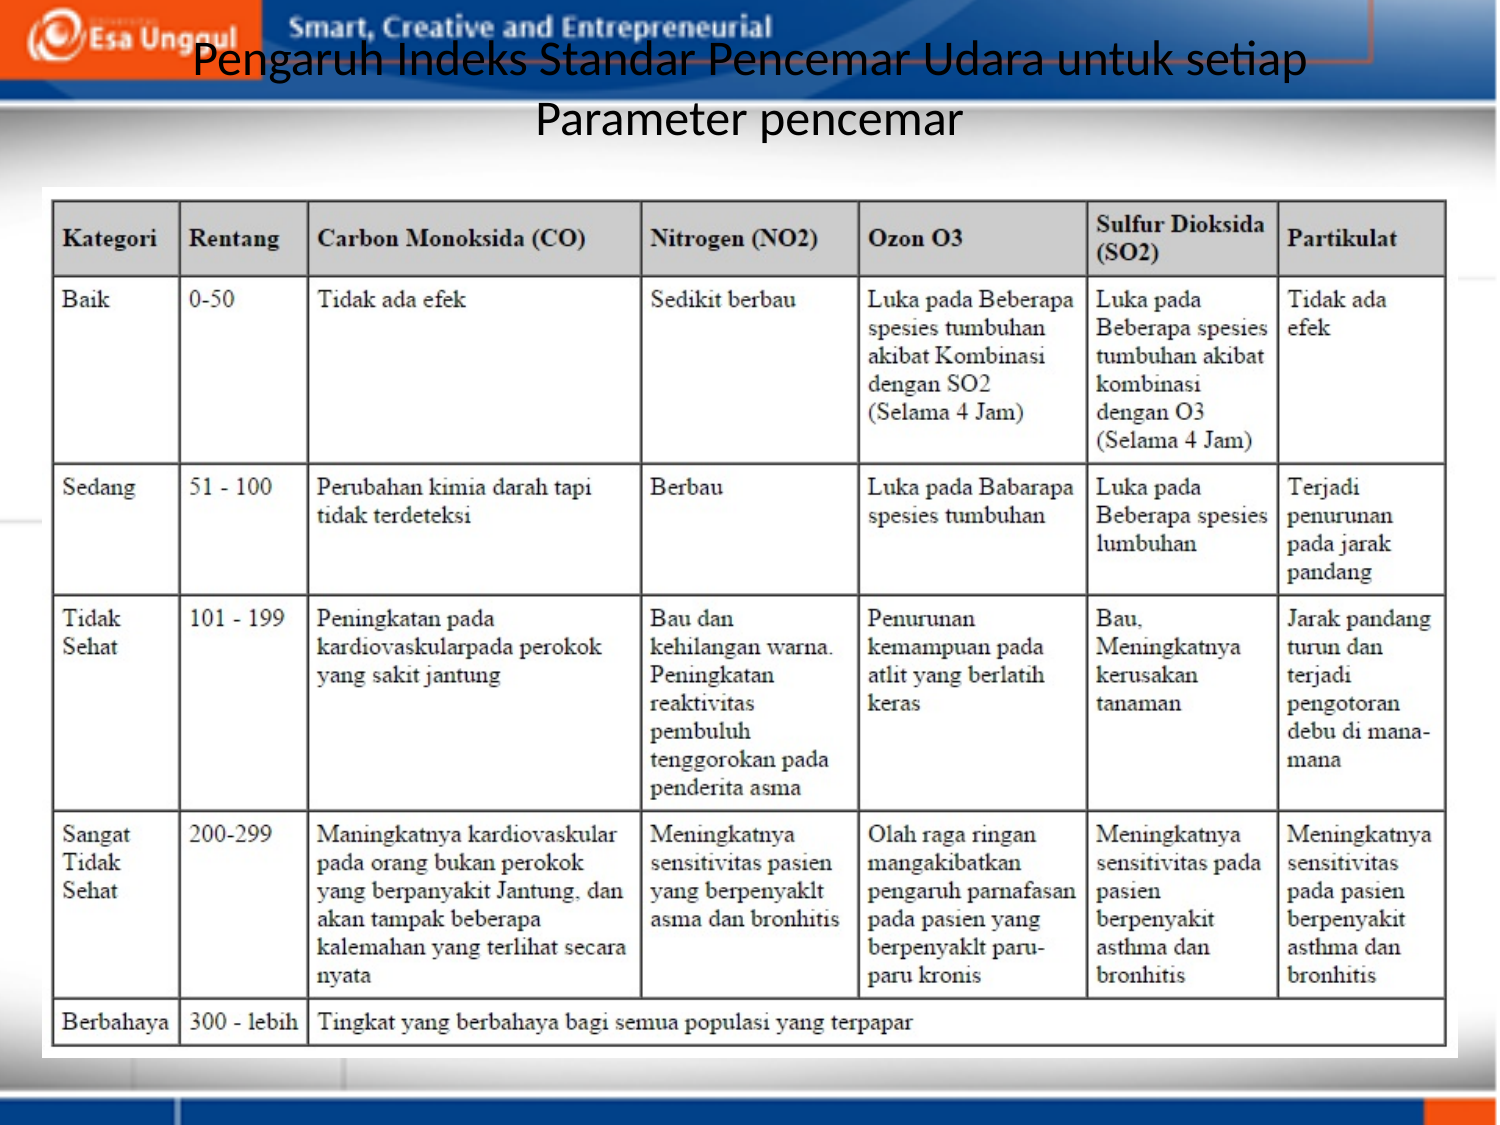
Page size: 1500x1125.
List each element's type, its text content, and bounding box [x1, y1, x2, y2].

picture [0, 0, 1500, 1125]
title Pengaruh Indeks Standar Pencemar Udara untuk setiap Parameter pencemar [75, 75, 1425, 155]
